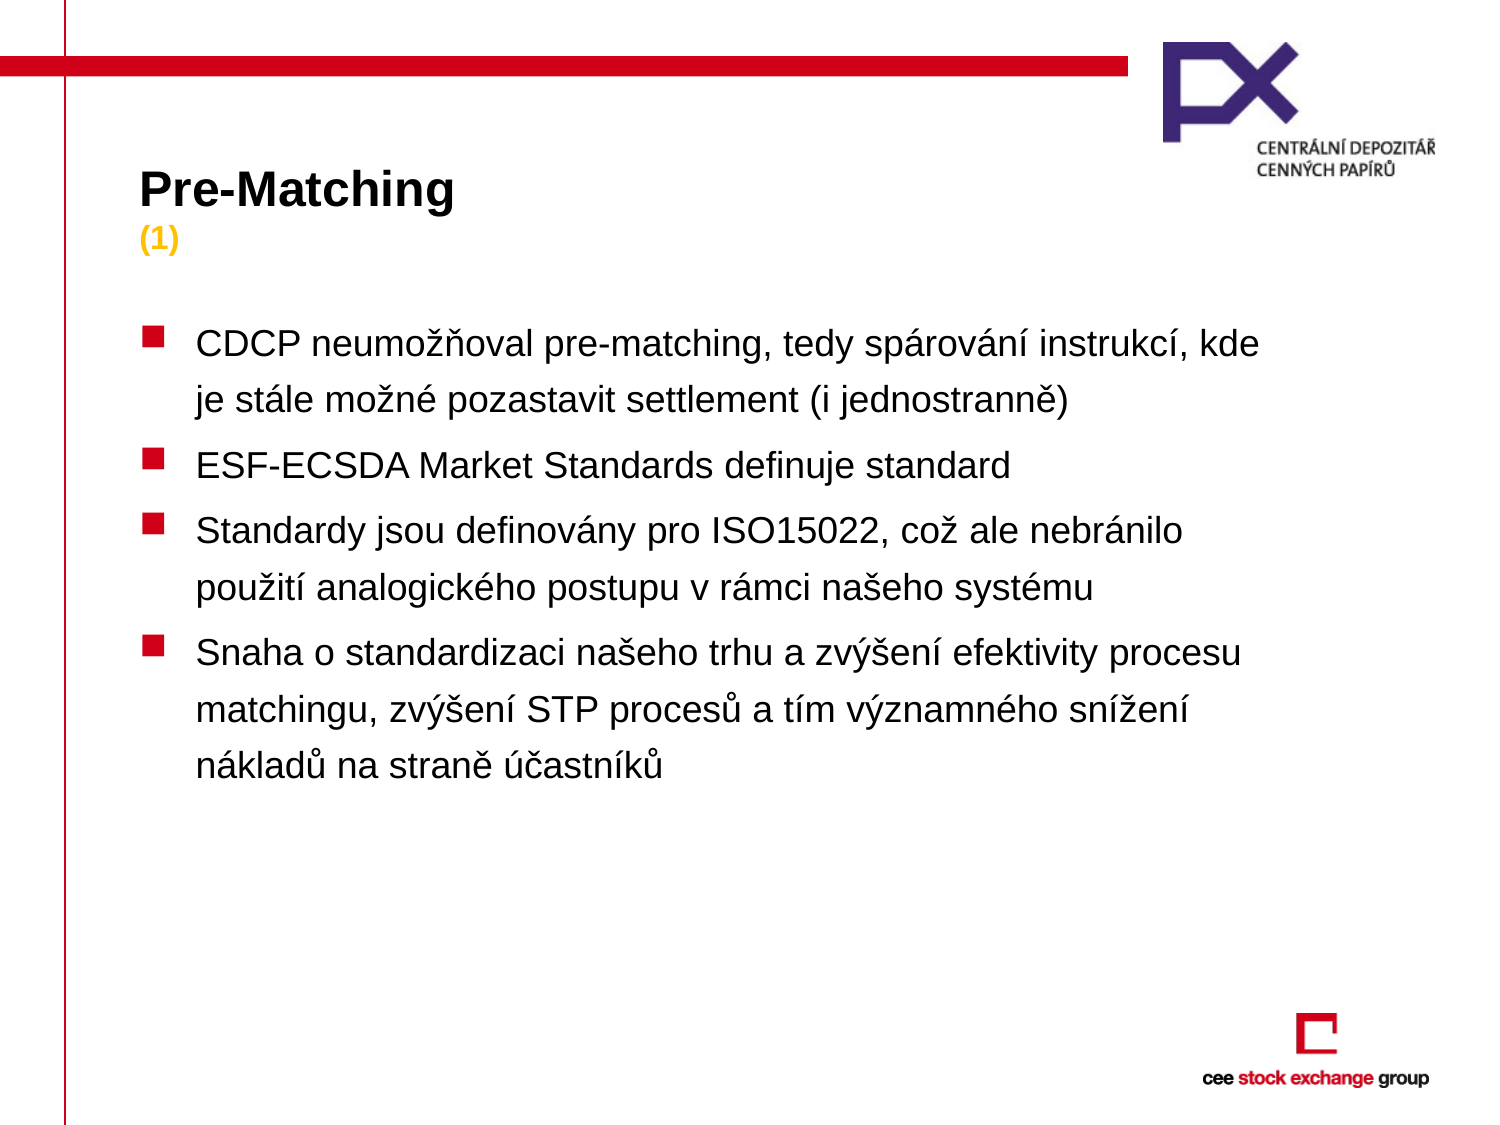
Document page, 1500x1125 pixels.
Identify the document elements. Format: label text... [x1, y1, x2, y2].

list CDCP neumožňoval pre-matching, tedy spárování instrukcí, kde je stále možné pozastavit settlement (i jednostranně) ESF-ECSDA Market Standards definuje standard Standardy jsou definovány pro ISO15022, což ale nebránilo použití analogického postupu v rámci našeho systému Snaha o standardizaci našeho trhu a zvýšení efektivity procesu matchingu, zvýšení STP procesů a tím významného snížení nákladů na straně účastníků [124, 300, 1306, 1000]
picture [1163, 42, 1436, 179]
picture [1203, 1013, 1429, 1088]
title Pre-Matching (1) [124, 149, 1011, 275]
